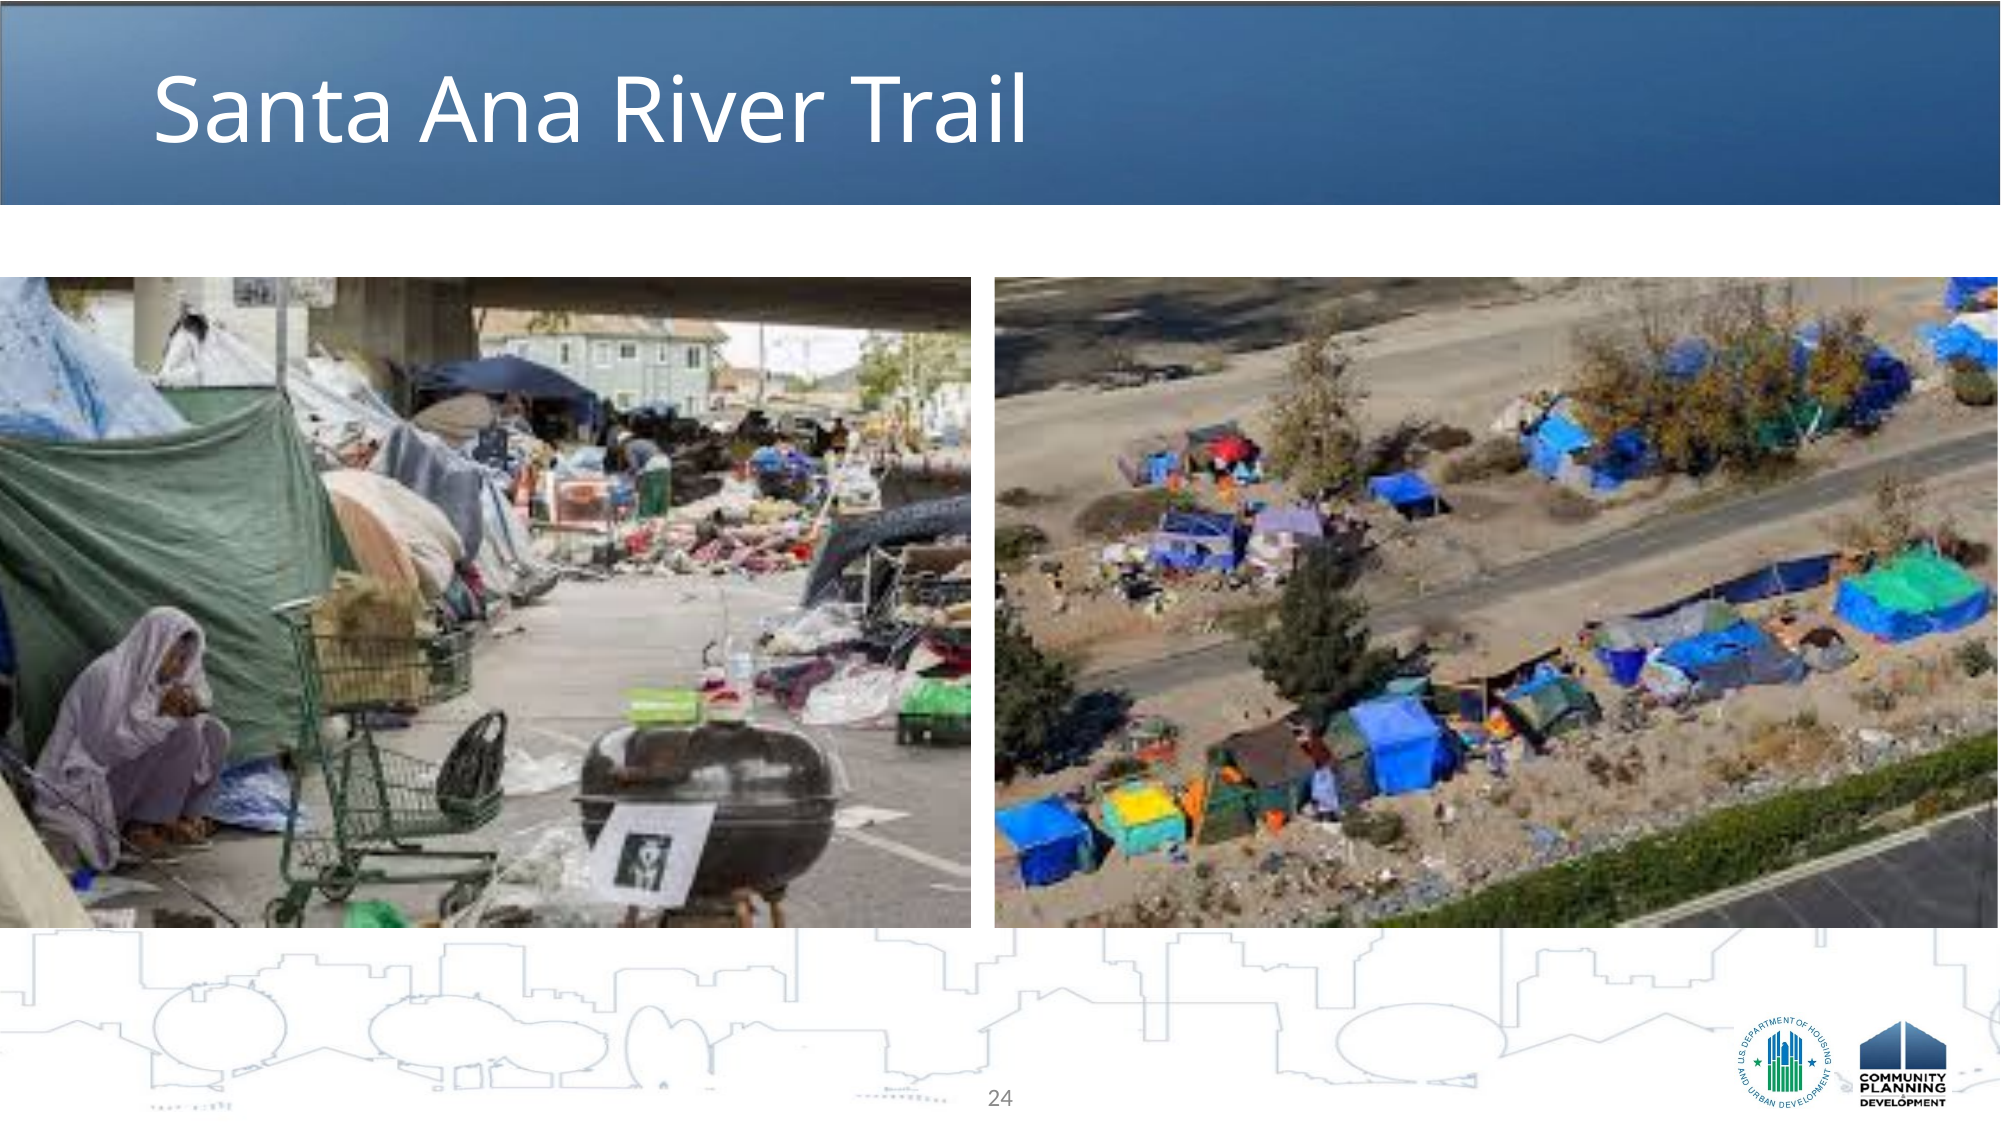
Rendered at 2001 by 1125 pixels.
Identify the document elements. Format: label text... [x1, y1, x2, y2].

title Santa Ana River Trail [137, 4, 1863, 222]
picture [0, 277, 2000, 1124]
picture [0, 1, 2001, 205]
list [0, 277, 971, 929]
